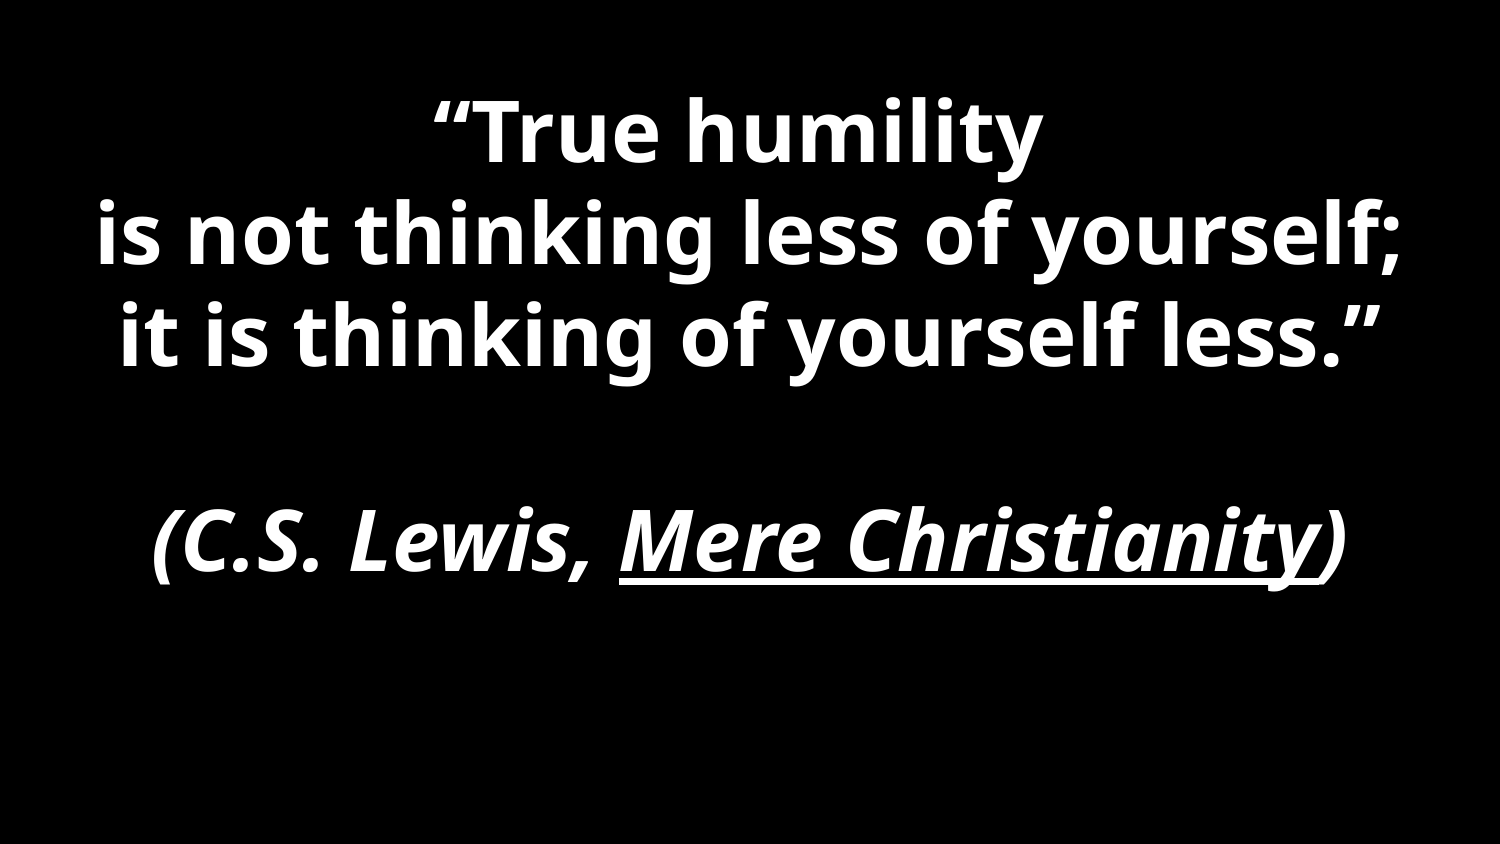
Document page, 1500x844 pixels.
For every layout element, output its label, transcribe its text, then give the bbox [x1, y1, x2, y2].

title “True humility is not thinking less of yourself; it is thinking of yourself less.” (C.S. Lewis, Mere Christianity) [37, 33, 1463, 735]
